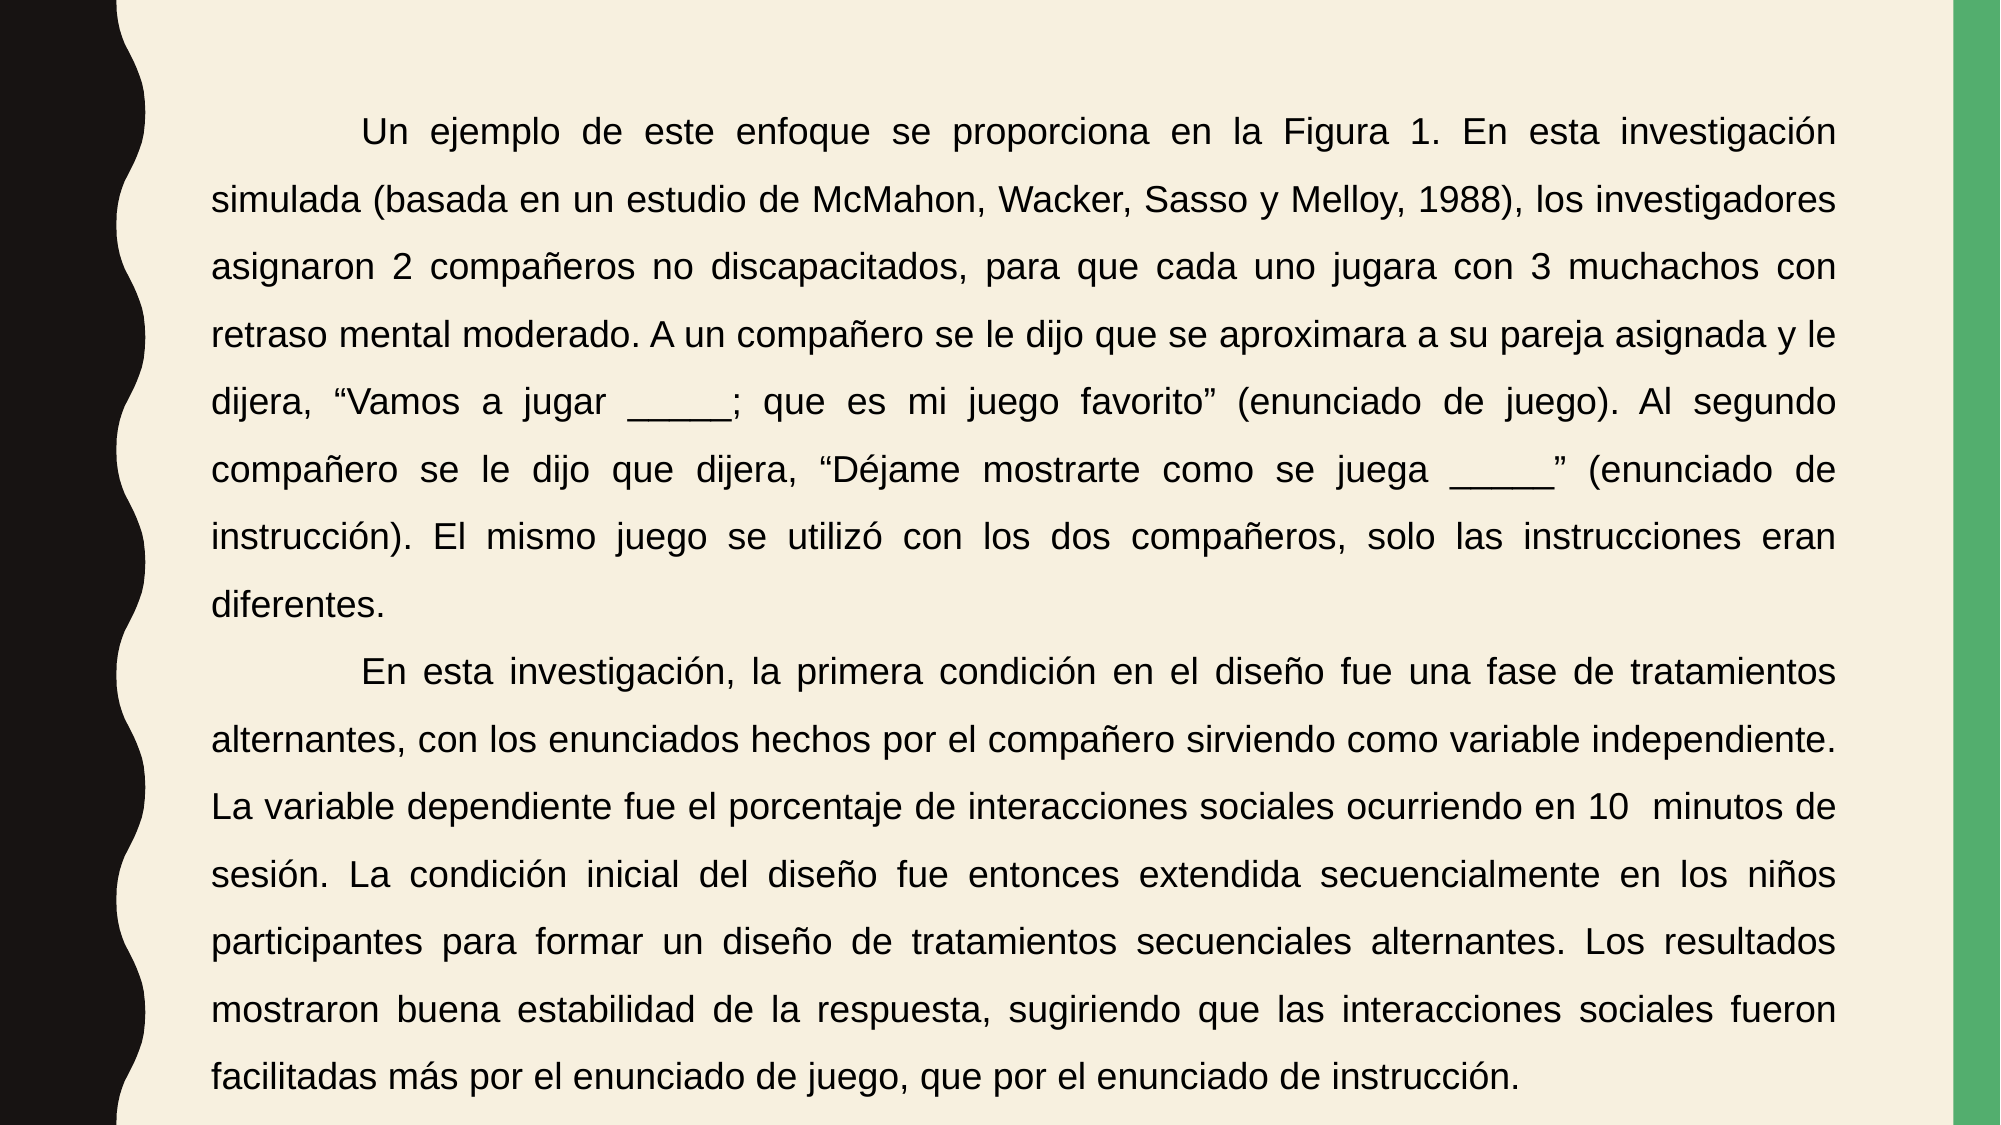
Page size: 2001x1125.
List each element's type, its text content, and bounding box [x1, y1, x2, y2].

text_box Un ejemplo de este enfoque se proporciona en la Figura 1. En esta investigación simulada (basada en un estudio de McMahon, Wacker, Sasso y Melloy, 1988), los investigadores asignaron 2 compañeros no discapacitados, para que cada uno jugara con 3 muchachos con retraso mental moderado. A un compañero se le dijo que se aproximara a su pareja asignada y le dijera, “Vamos a jugar _____; que es mi juego favorito” (enunciado de juego). Al segundo compañero se le dijo que dijera, “Déjame mostrarte como se juega _____” (enunciado de instrucción). El mismo juego se utilizó con los dos compañeros, solo las instrucciones eran diferentes. En esta investigación, la primera condición en el diseño fue una fase de tratamientos alternantes, con los enunciados hechos por el compañero sirviendo como variable independiente. La variable dependiente fue el porcentaje de interacciones sociales ocurriendo en 10 minutos de sesión. La condición inicial del diseño fue entonces extendida secuencialmente en los niños participantes para formar un diseño de tratamientos secuenciales alternantes. Los resultados mostraron buena estabilidad de la respuesta, sugiriendo que las interacciones sociales fueron facilitadas más por el enunciado de juego, que por el enunciado de instrucción. [196, 77, 1852, 1105]
